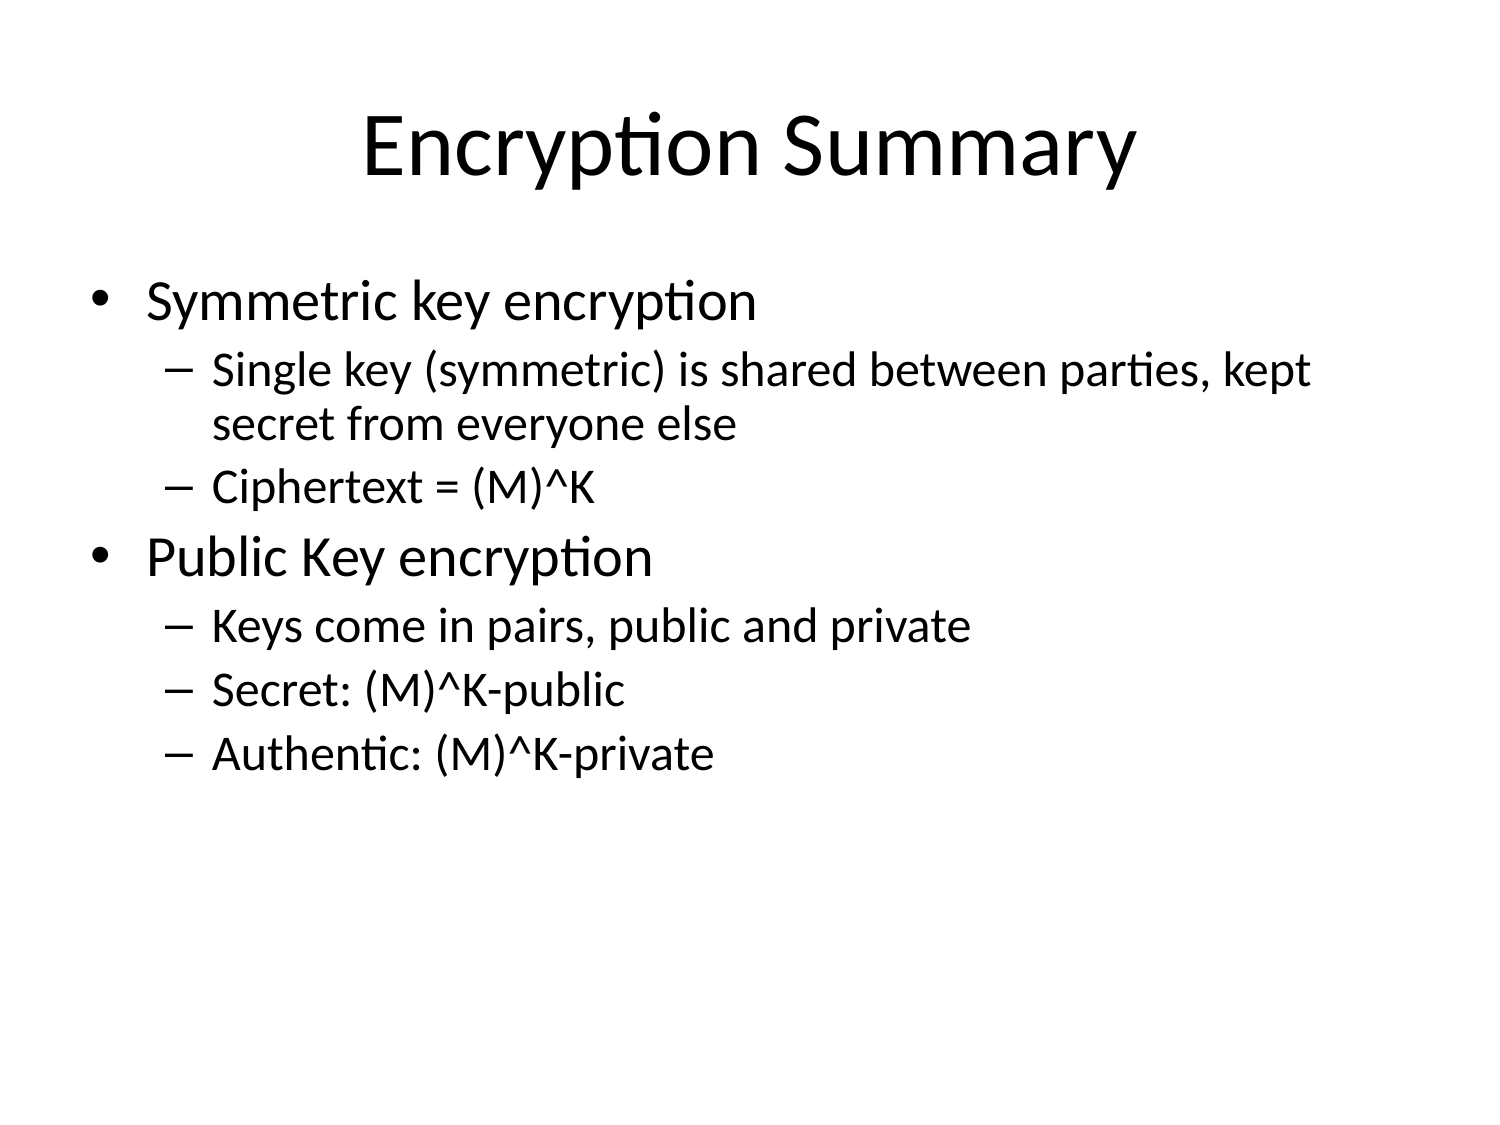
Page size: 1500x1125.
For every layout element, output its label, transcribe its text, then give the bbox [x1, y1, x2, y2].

title Encryption Summary [75, 45, 1425, 233]
list Symmetric key encryption Single key (symmetric) is shared between parties, kept secret from everyone else Ciphertext = (M)^K Public Key encryption Keys come in pairs, public and private Secret: (M)^K-public Authentic: (M)^K-private [75, 262, 1425, 1005]
